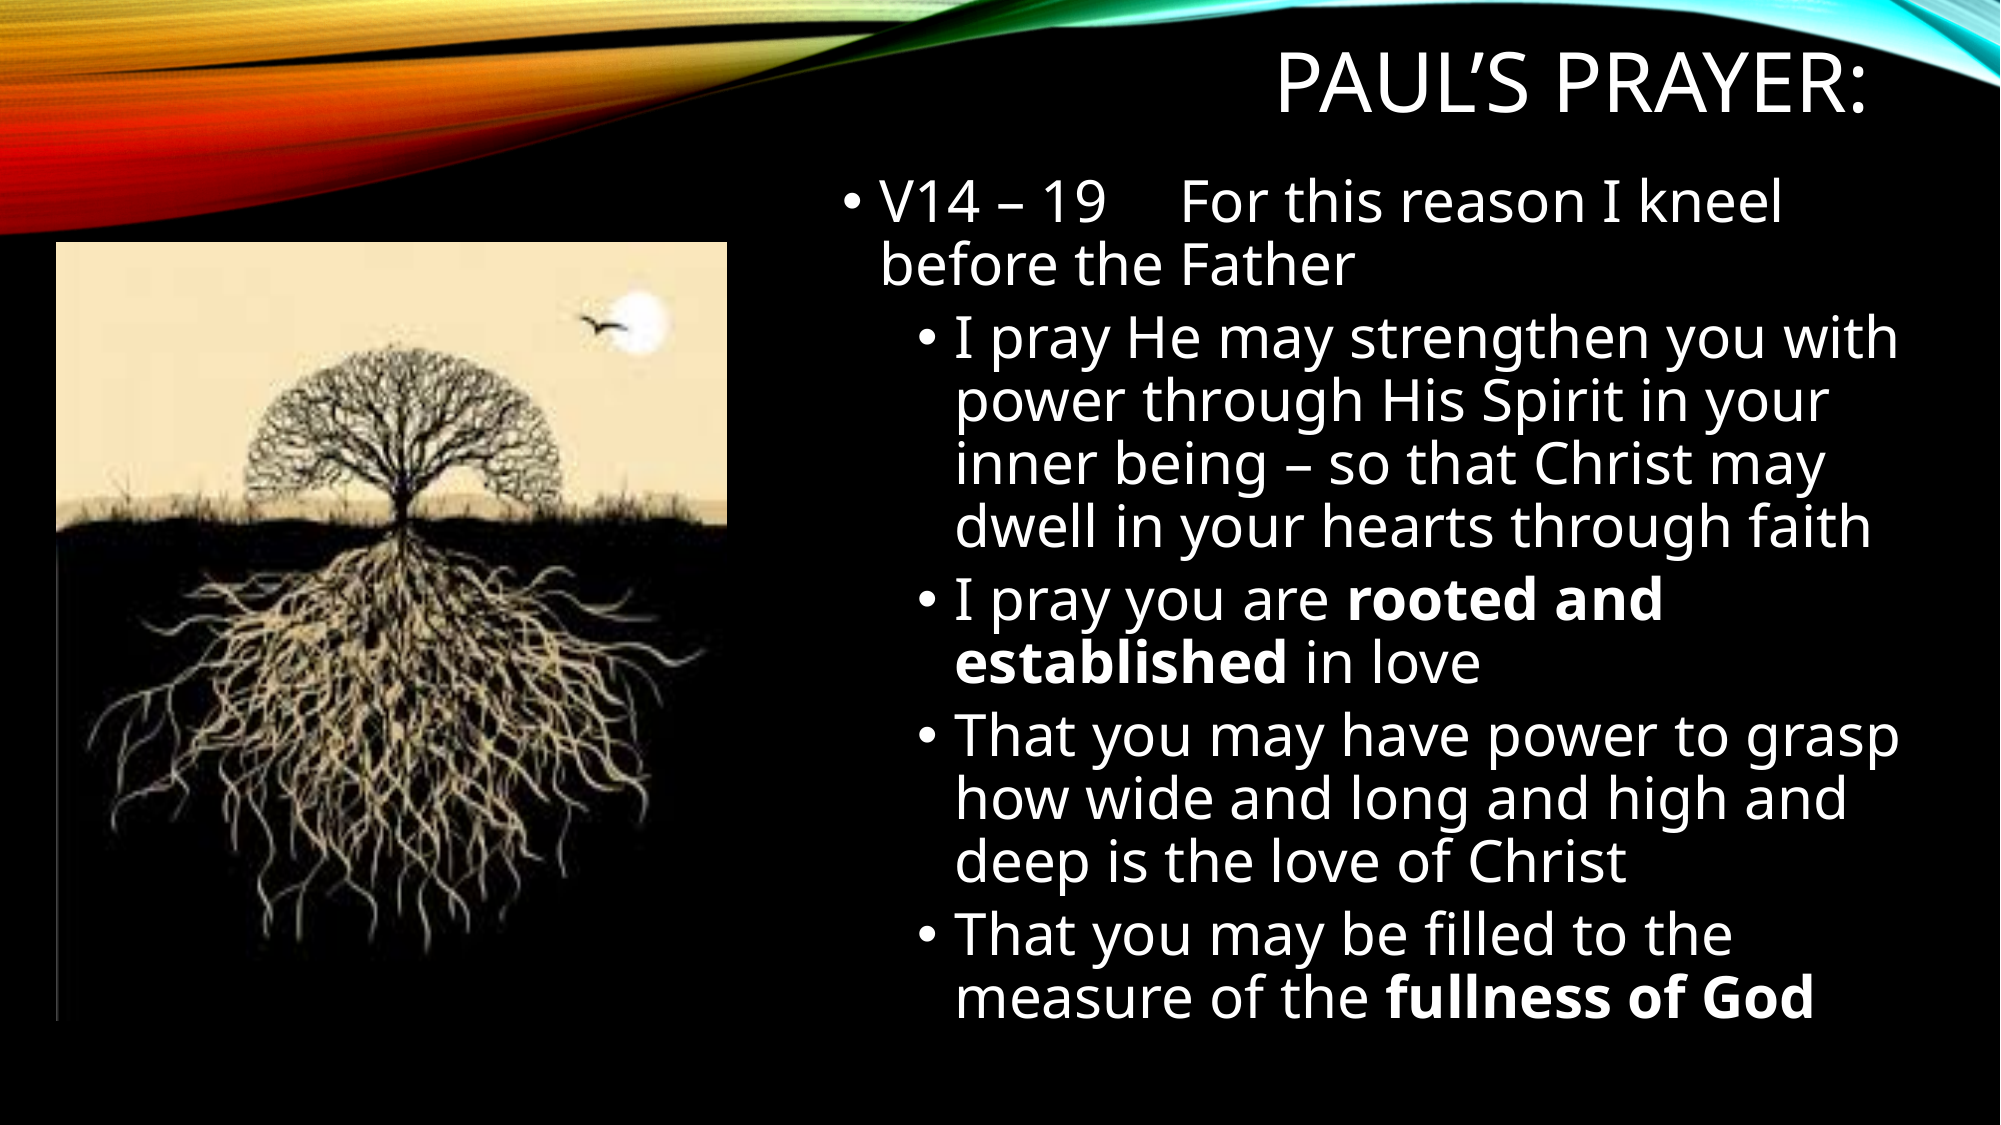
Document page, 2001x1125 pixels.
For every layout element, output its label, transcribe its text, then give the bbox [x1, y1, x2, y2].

picture [55, 241, 727, 1021]
title Paul’s prayer: [472, 30, 1886, 142]
picture [0, 0, 2000, 237]
list V14 – 19 For this reason I kneel before the Father I pray He may strengthen you with power through His Spirit in your inner being – so that Christ may dwell in your hearts through faith I pray you are rooted and established in love That you may have power to grasp how wide and long and high and deep is the love of Christ That you may be filled to the measure of the fullness of God [827, 164, 1944, 1049]
